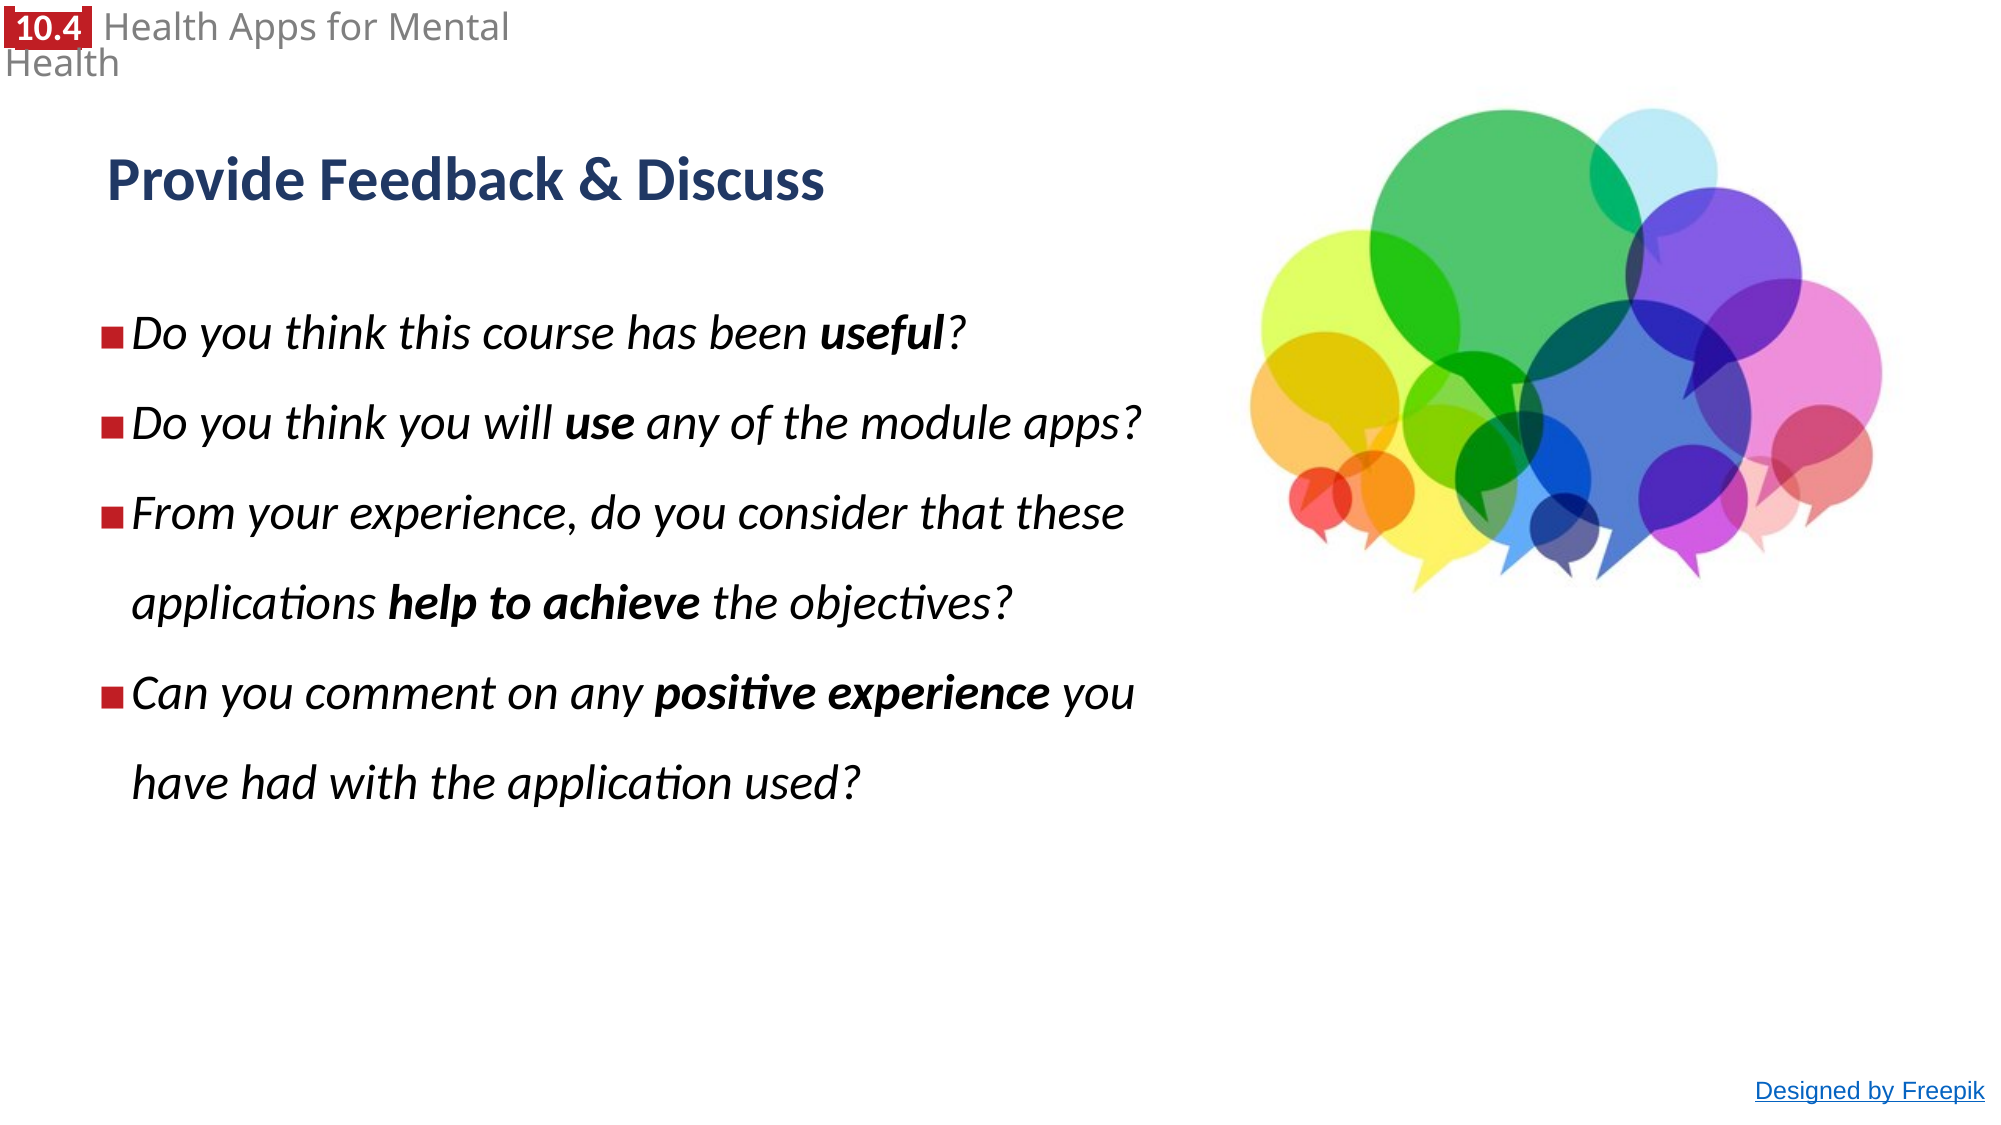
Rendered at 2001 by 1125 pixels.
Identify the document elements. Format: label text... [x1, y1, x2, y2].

list Do you think this course has been useful? Do you think you will use any of the module apps? From your experience, do you consider that these applications help to achieve the objectives? Can you comment on any positive experience you have had with the application used? [79, 261, 1215, 953]
text_box Designed by Freepik [989, 1066, 2000, 1112]
picture [1213, 84, 1906, 617]
title Provide Feedback & Discuss [92, 120, 1208, 240]
